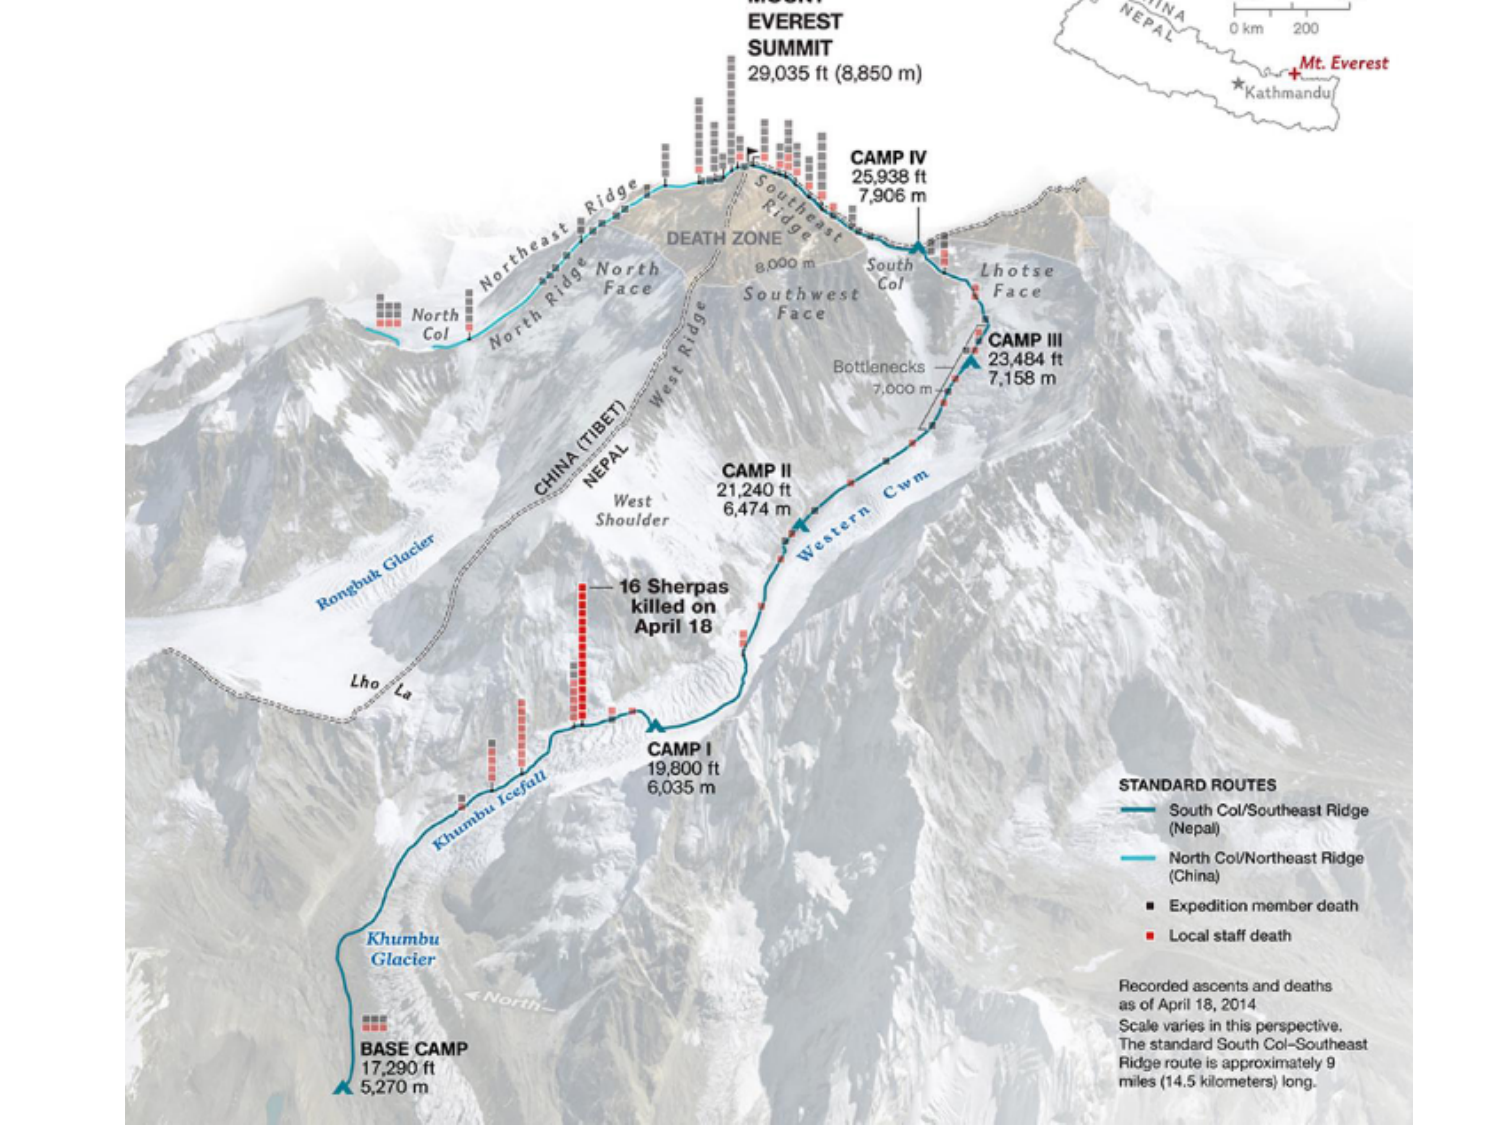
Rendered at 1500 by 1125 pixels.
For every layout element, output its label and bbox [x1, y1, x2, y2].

list [124, 0, 1413, 1125]
